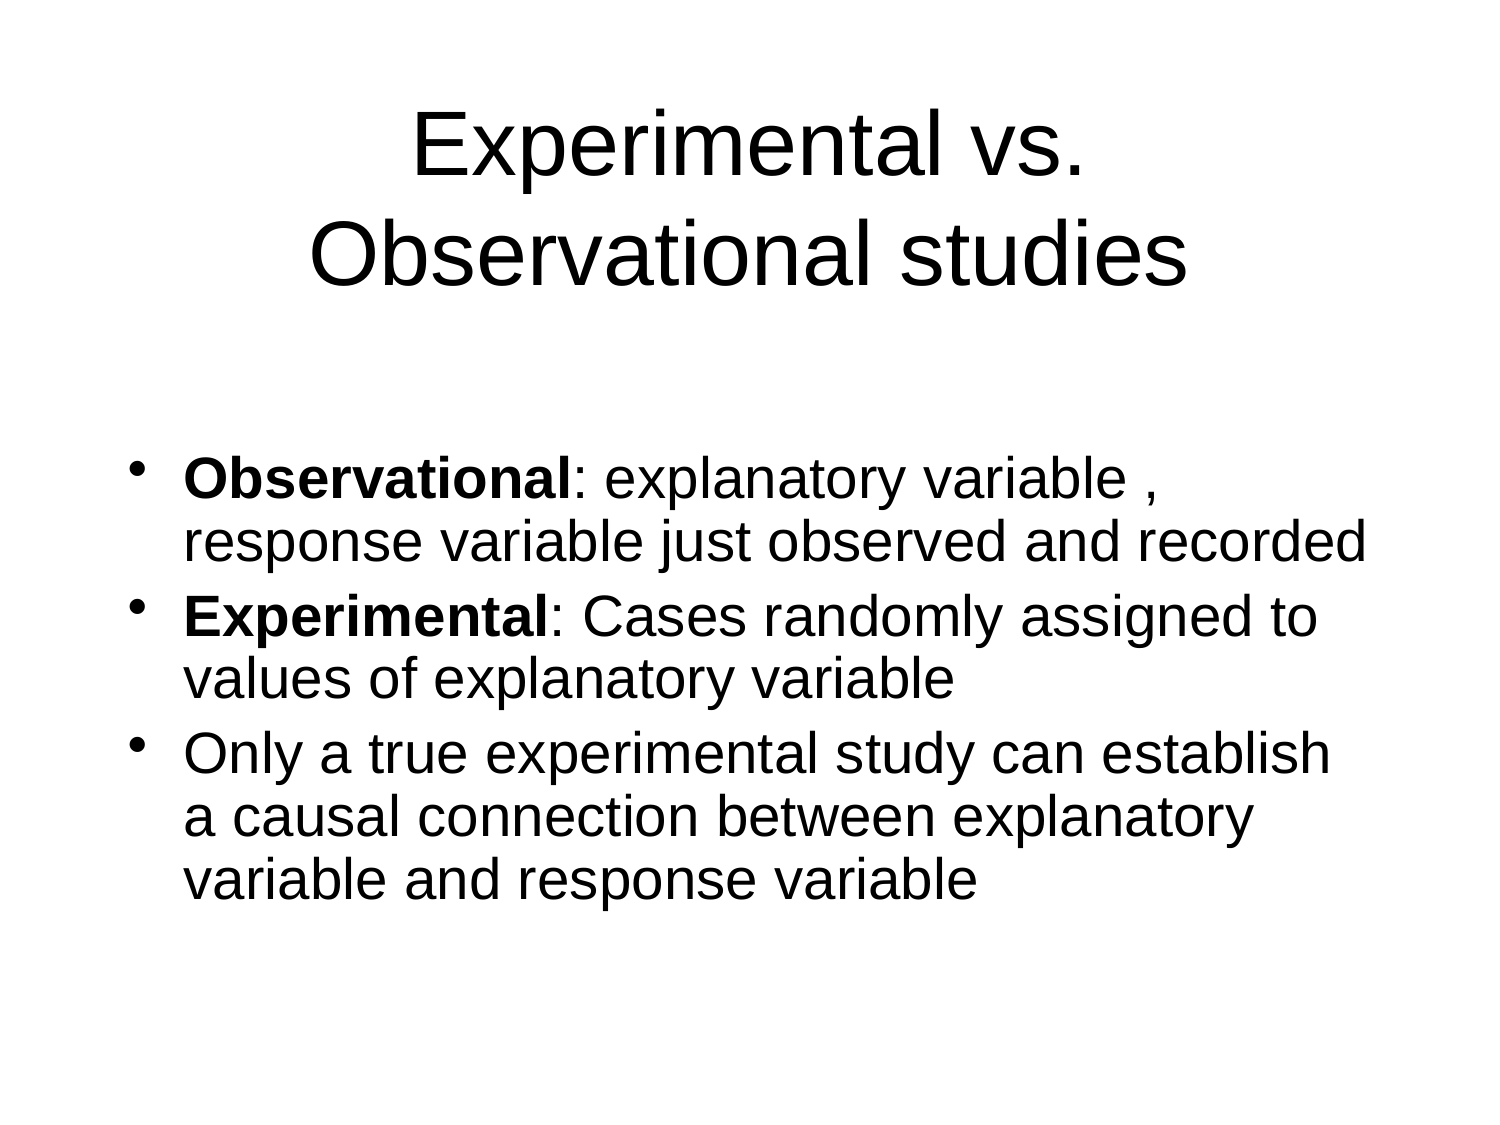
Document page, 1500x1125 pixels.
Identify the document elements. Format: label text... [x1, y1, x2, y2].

title Experimental vs. Observational studies [112, 99, 1388, 288]
list Observational: explanatory variable , response variable just observed and recorded Experimental: Cases randomly assigned to values of explanatory variable Only a true experimental study can establish a causal connection between explanatory variable and response variable [112, 440, 1388, 943]
